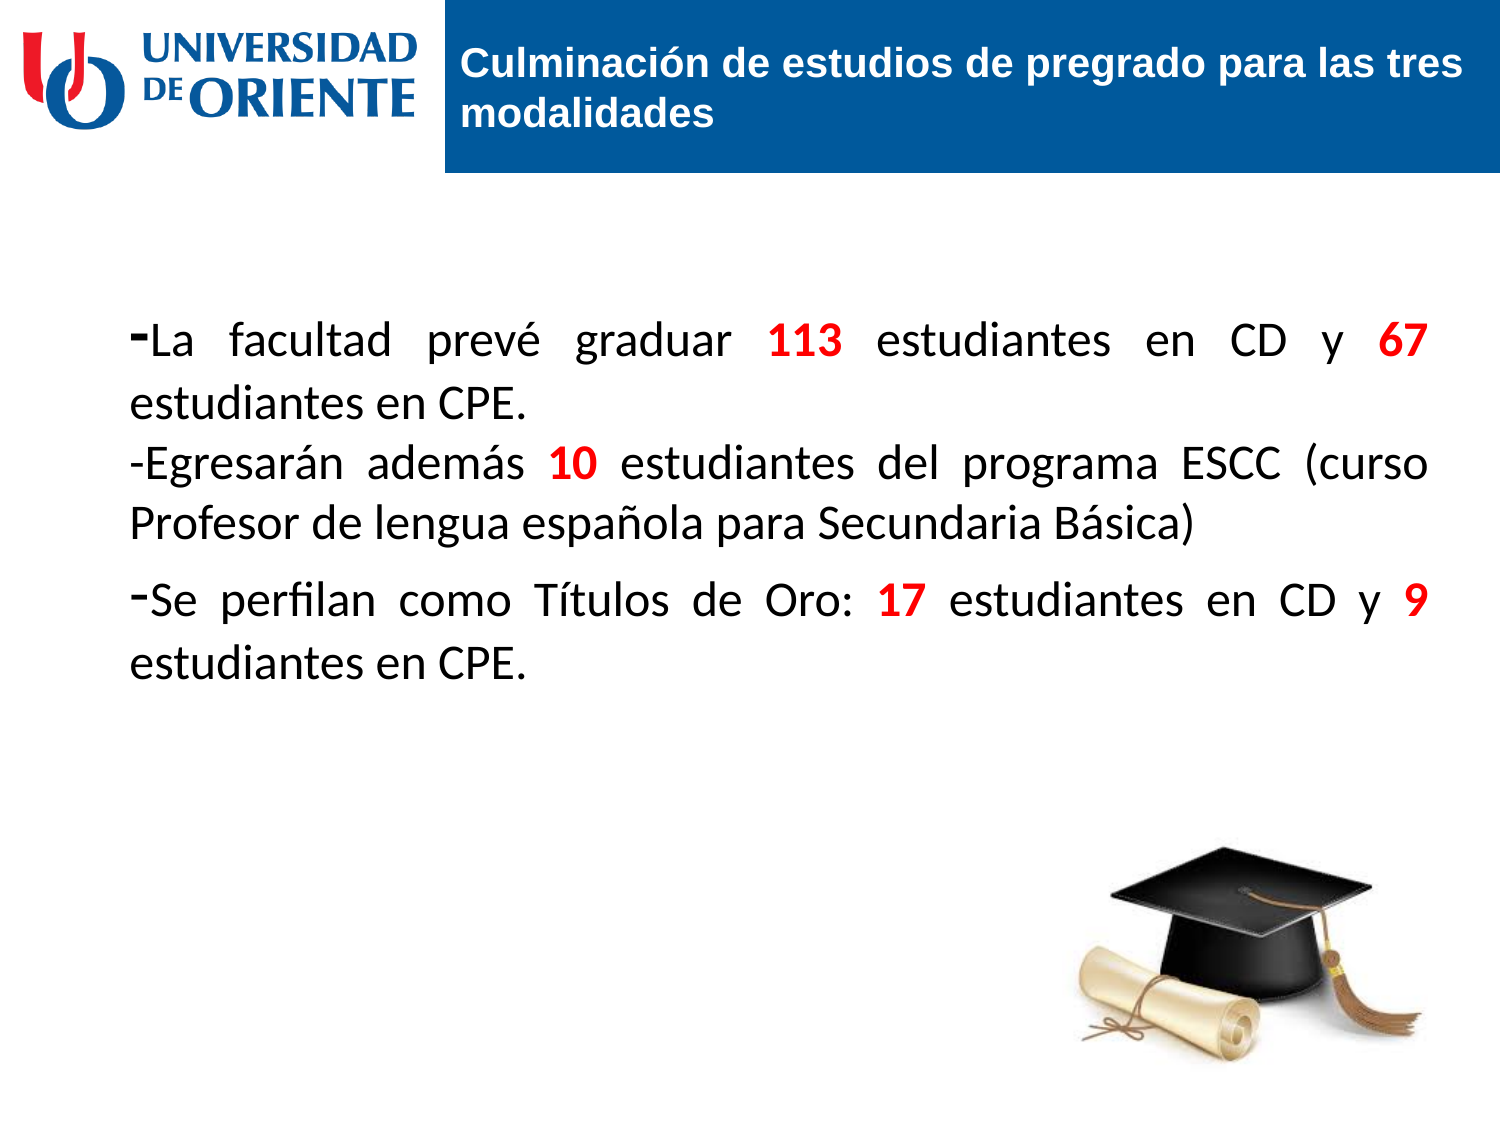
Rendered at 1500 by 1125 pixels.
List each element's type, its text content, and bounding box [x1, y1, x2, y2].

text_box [0, 0, 1500, 173]
text_box -La facultad prevé graduar 113 estudiantes en CD y 67 estudiantes en CPE. -Egresarán además 10 estudiantes del programa ESCC (curso Profesor de lengua española para Secundaria Básica) -Se perfilan como Títulos de Oro: 17 estudiantes en CD y 9 estudiantes en CPE. [114, 281, 1444, 767]
picture [1062, 815, 1428, 1101]
